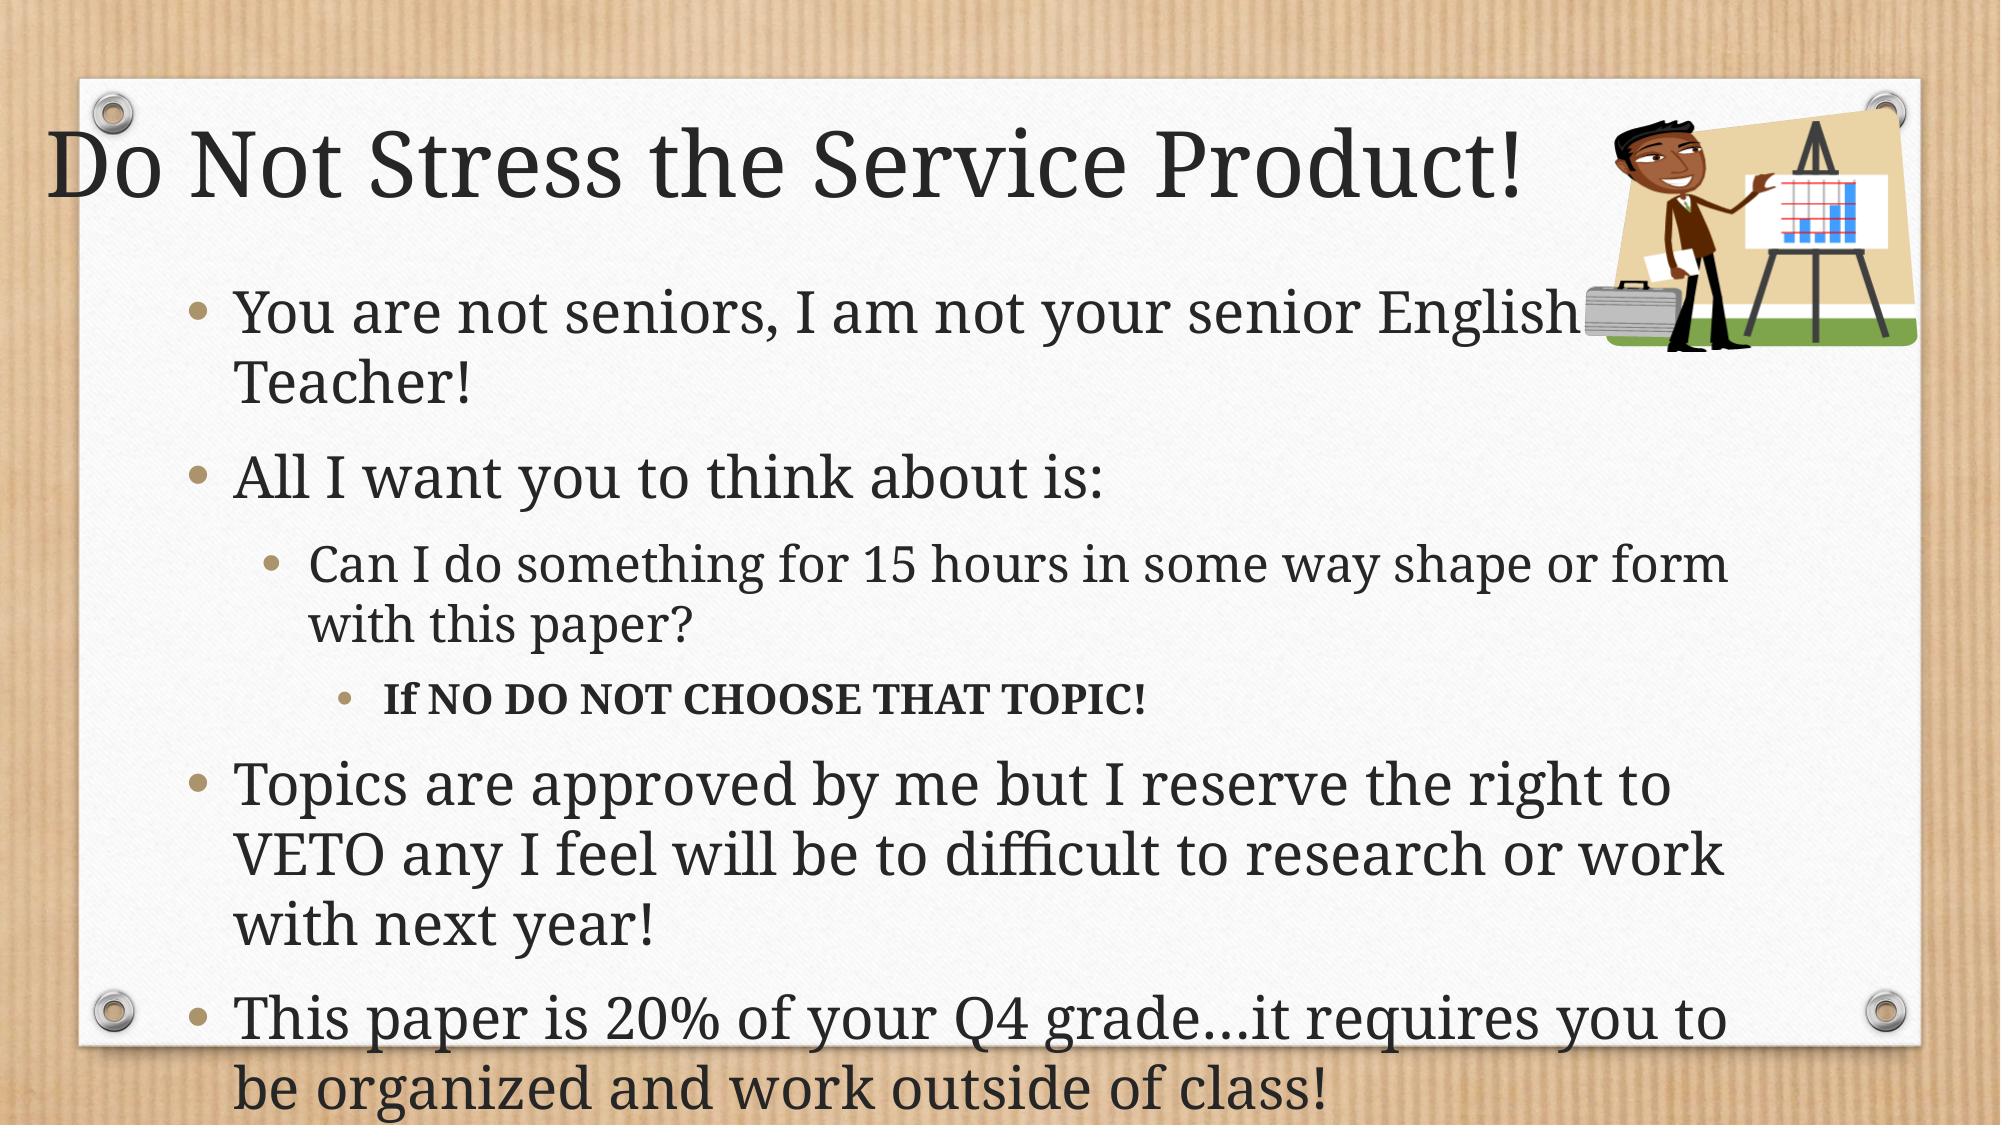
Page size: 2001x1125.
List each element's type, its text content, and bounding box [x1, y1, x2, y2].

list You are not seniors, I am not your senior English Teacher! All I want you to think about is: Can I do something for 15 hours in some way shape or form with this paper? If NO DO NOT CHOOSE THAT TOPIC! Topics are approved by me but I reserve the right to VETO any I feel will be to difficult to research or work with next year! This paper is 20% of your Q4 grade…it requires you to be organized and work outside of class! [171, 268, 1747, 813]
picture [0, 0, 2001, 1125]
title Do Not Stress the Service Product! [0, 54, 1575, 268]
